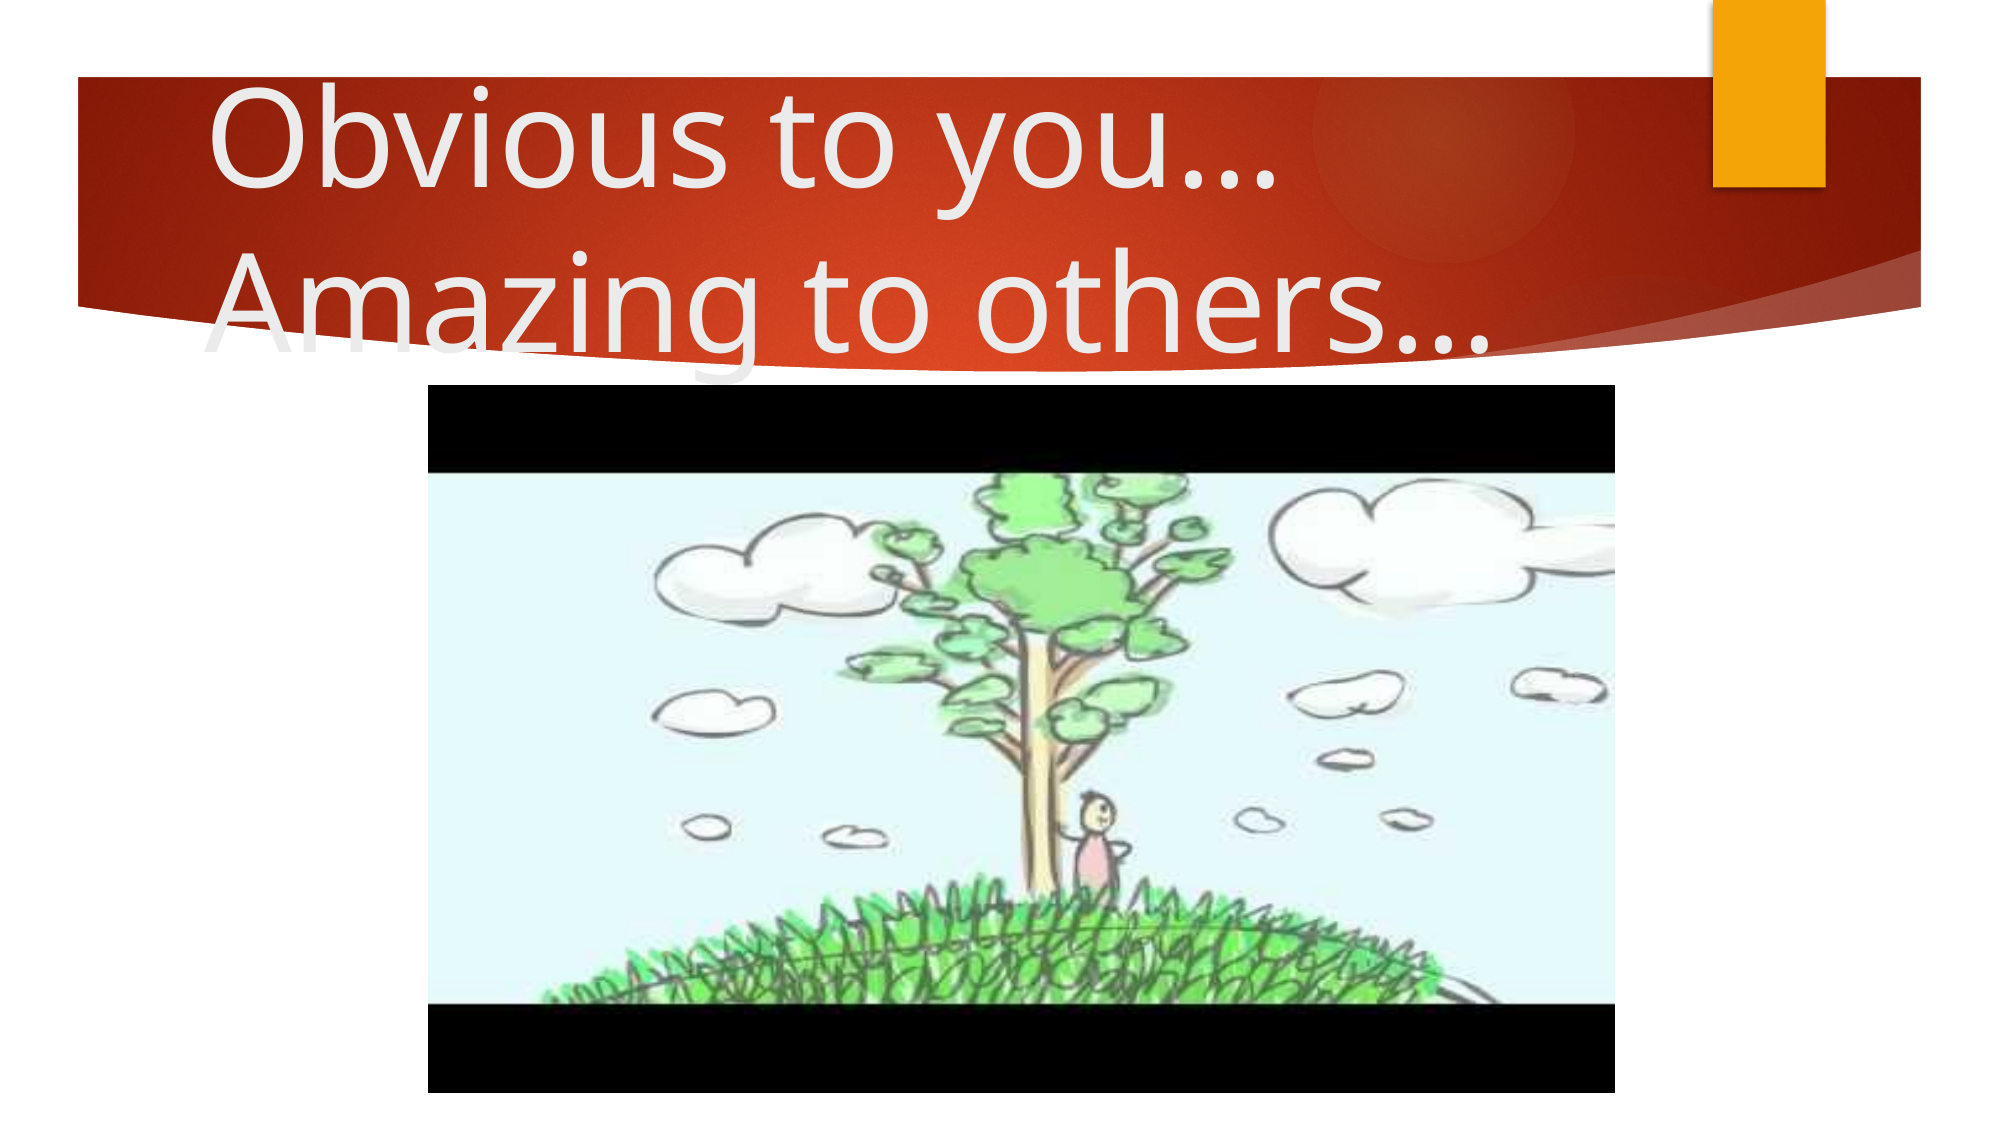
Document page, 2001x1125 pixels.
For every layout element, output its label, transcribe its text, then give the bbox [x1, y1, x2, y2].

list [427, 384, 1616, 1094]
title Obvious to you… Amazing to others… [189, 155, 1627, 275]
